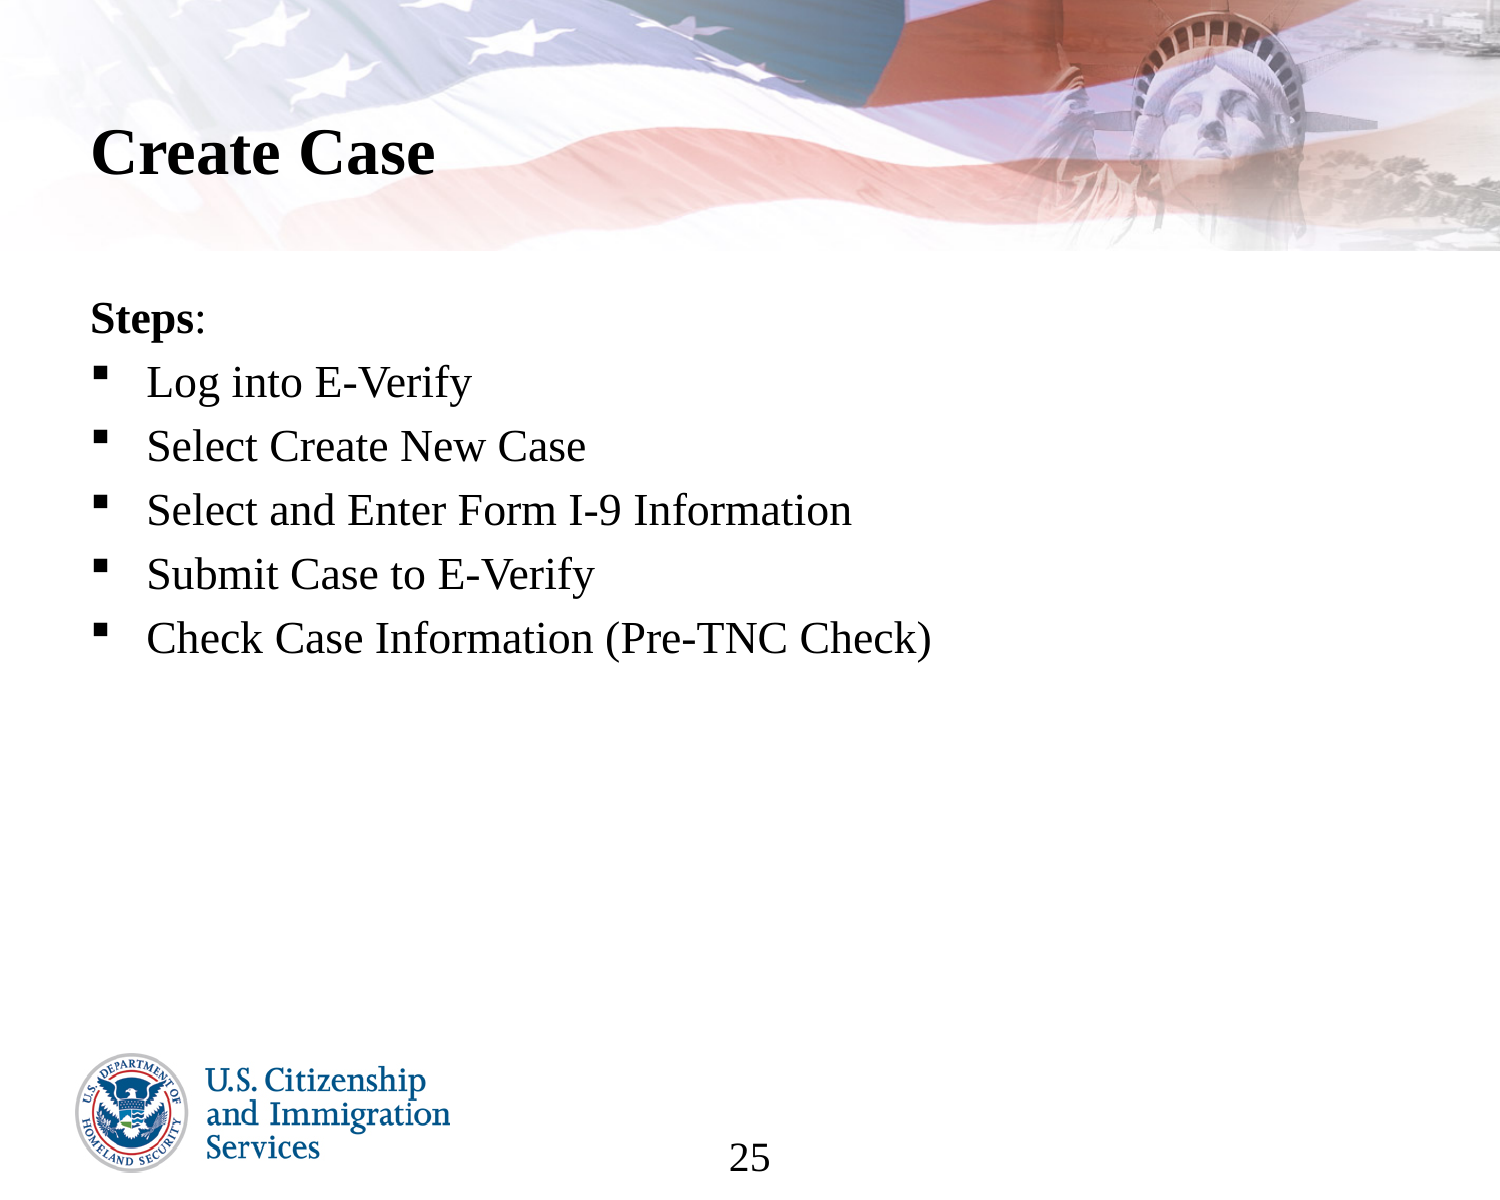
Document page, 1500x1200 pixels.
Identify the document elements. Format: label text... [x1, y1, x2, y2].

list Steps: Log into E-Verify Select Create New Case Select and Enter Form I-9 Information Submit Case to E-Verify Check Case Information (Pre-TNC Check) [75, 279, 1425, 1072]
picture [0, 0, 1500, 251]
picture [75, 1072, 450, 1173]
title Create Case [75, 48, 1425, 249]
